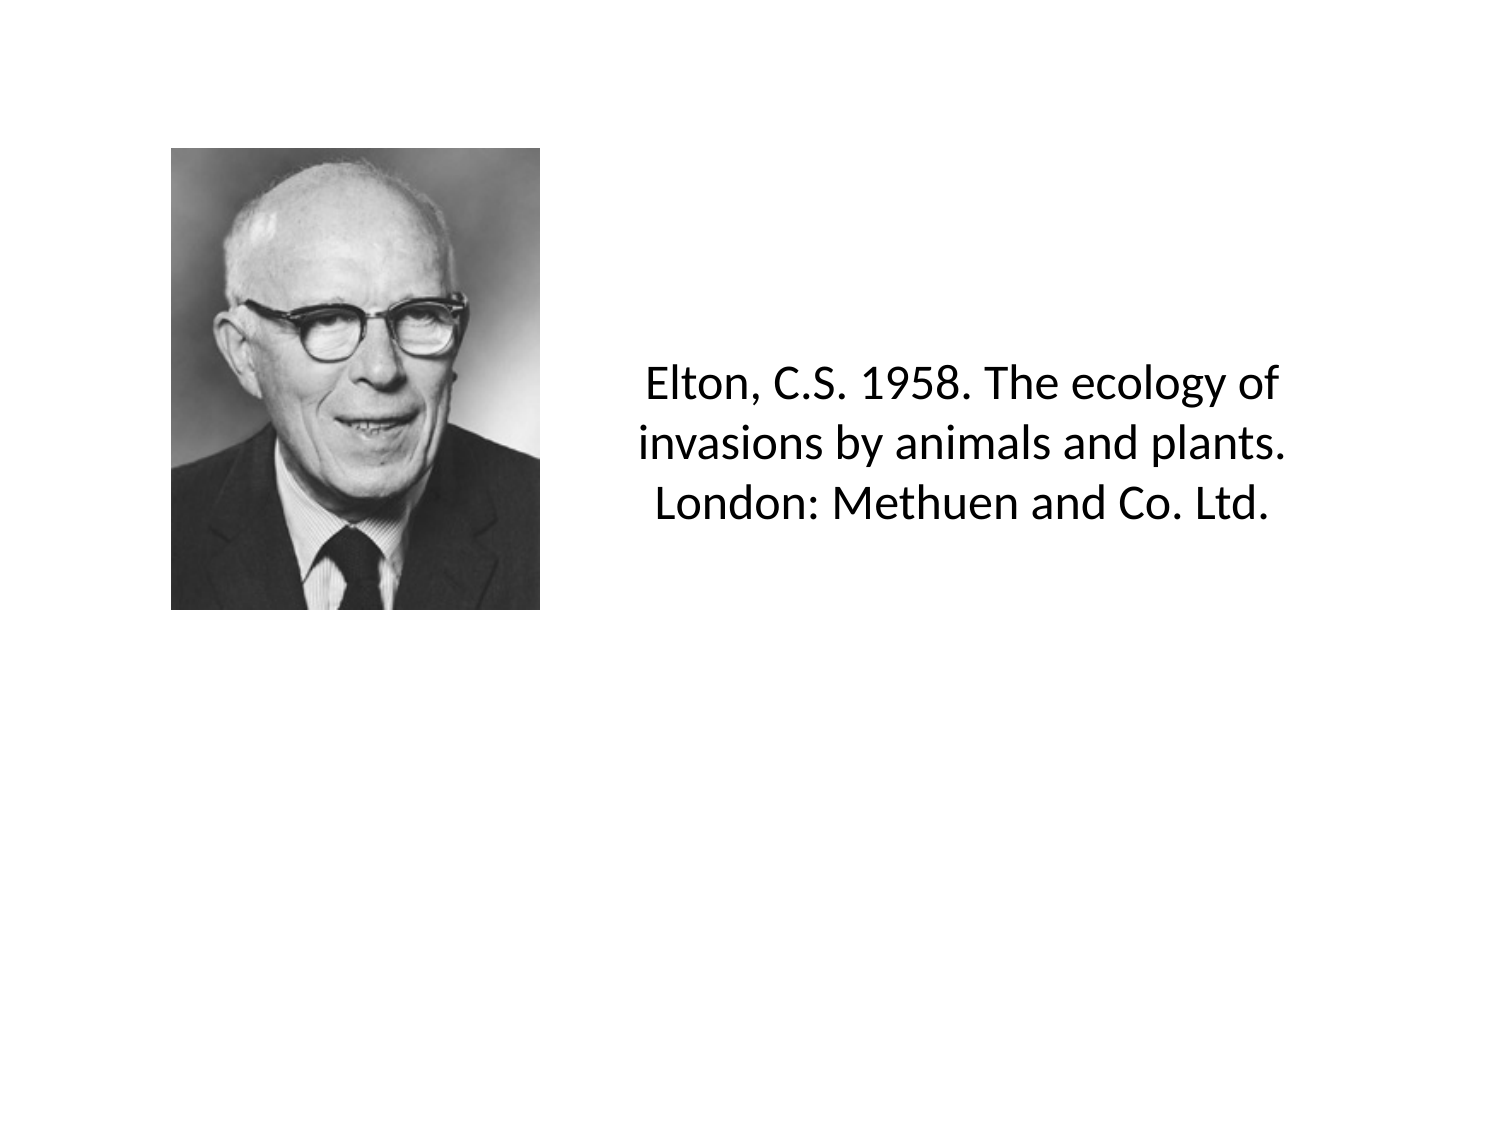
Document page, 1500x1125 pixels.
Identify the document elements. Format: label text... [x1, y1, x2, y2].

title Elton, C.S. 1958. The ecology of invasions by animals and plants. London: Methuen and Co. Ltd. [545, 349, 1388, 591]
picture [170, 148, 540, 610]
